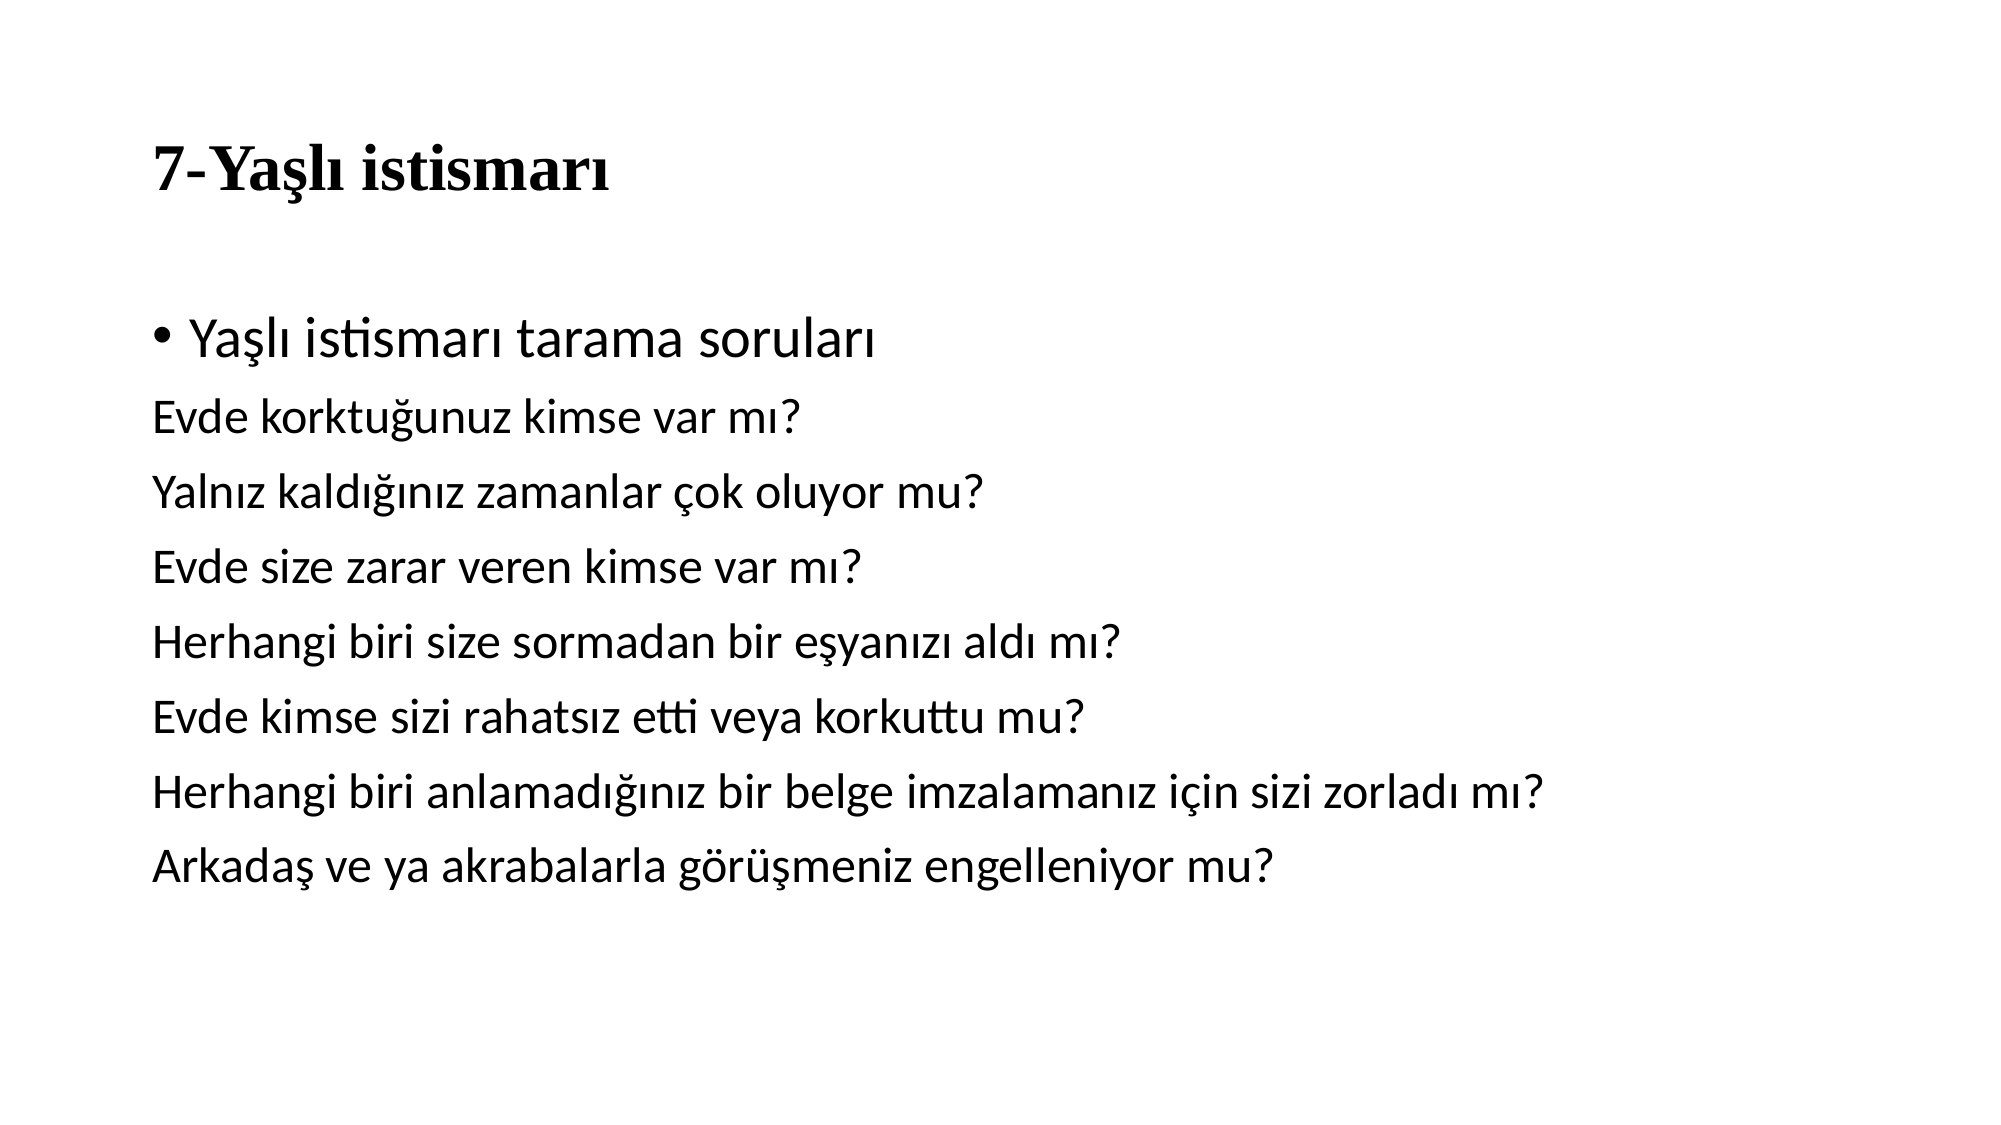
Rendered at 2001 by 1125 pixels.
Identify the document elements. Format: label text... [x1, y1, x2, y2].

title 7-Yaşlı istismarı [137, 59, 1863, 278]
list Yaşlı istismarı tarama soruları Evde korktuğunuz kimse var mı? Yalnız kaldığınız zamanlar çok oluyor mu? Evde size zarar veren kimse var mı? Herhangi biri size sormadan bir eşyanızı aldı mı? Evde kimse sizi rahatsız etti veya korkuttu mu? Herhangi biri anlamadığınız bir belge imzalamanız için sizi zorladı mı? Arkadaş ve ya akrabalarla görüşmeniz engelleniyor mu? [137, 299, 1863, 1014]
